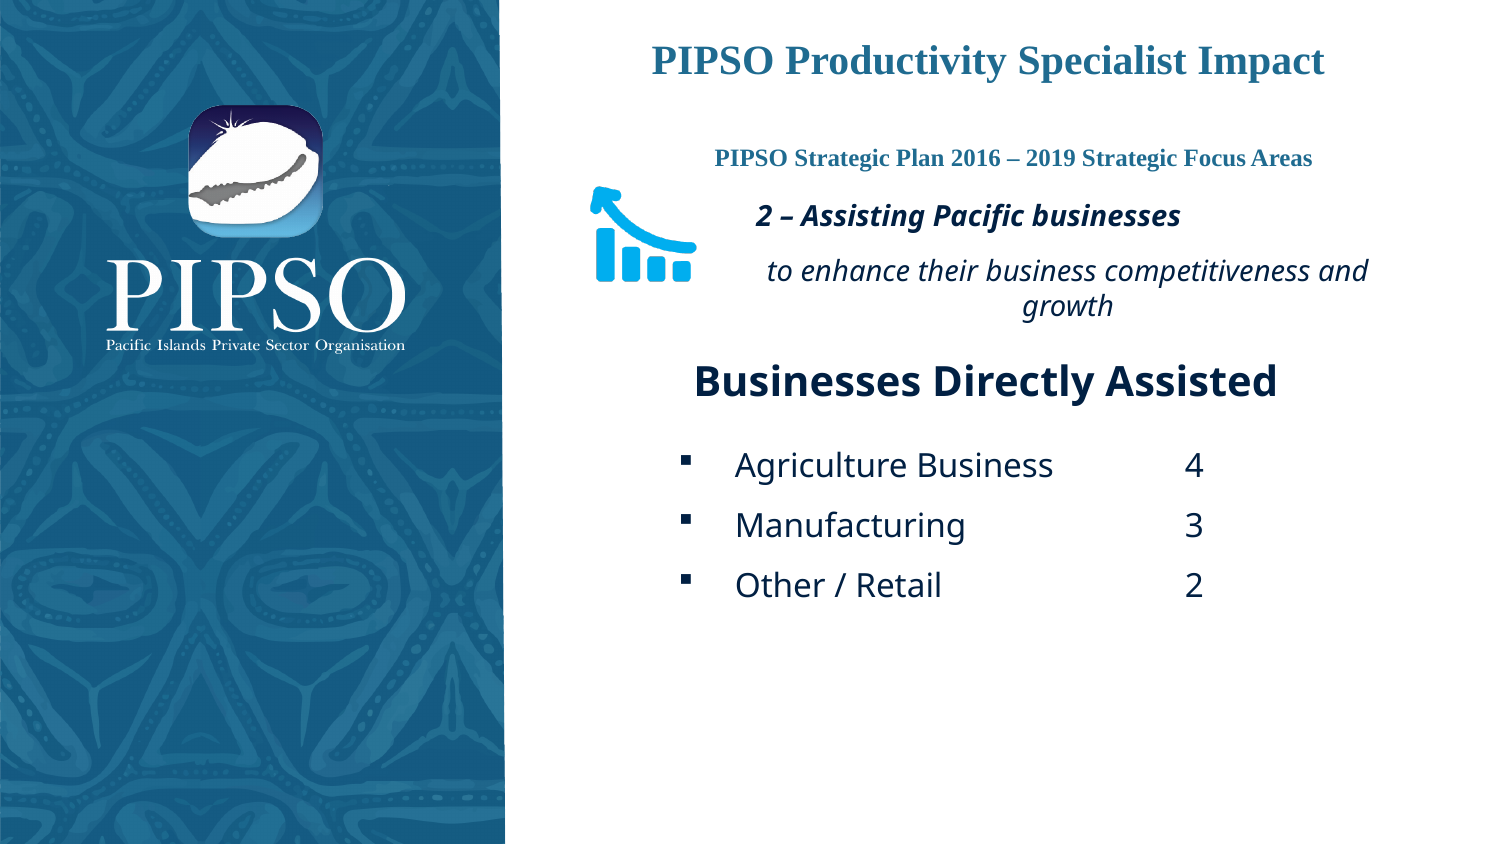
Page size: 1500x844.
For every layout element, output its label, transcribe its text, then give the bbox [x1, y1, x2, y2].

text_box Businesses Directly Assisted Agriculture Business 4 Manufacturing 3 Other / Retail 2 [663, 346, 1395, 612]
title PIPSO Productivity Specialist Impact [636, 17, 1346, 99]
text_box 2 – Assisting Pacific businesses to enhance their business competitiveness and growth [741, 190, 1395, 330]
text_box PIPSO Strategic Plan 2016 – 2019 Strategic Focus Areas [620, 125, 1408, 189]
picture [0, 0, 512, 844]
picture [581, 172, 704, 294]
